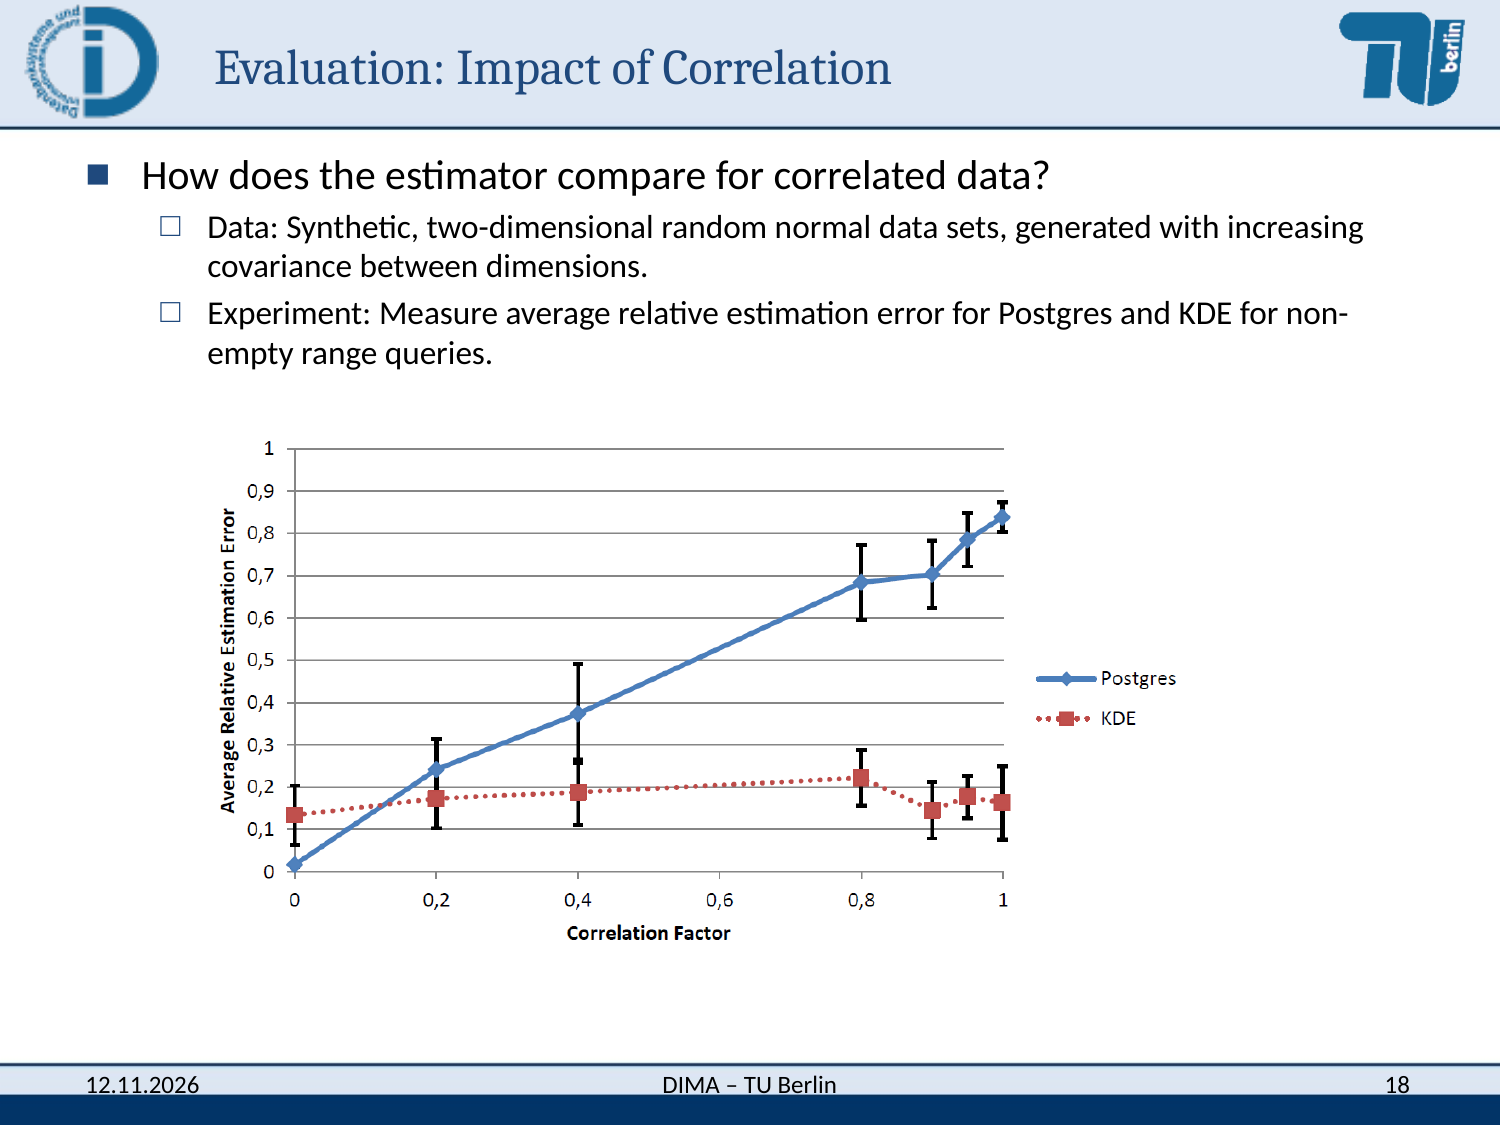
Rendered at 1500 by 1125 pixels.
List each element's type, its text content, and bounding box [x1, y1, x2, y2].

footer DIMA – TU Berlin [512, 1066, 988, 1102]
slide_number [70, 1066, 421, 1102]
list How does the estimator compare for correlated data? Data: Synthetic, two-dimensional random normal data sets, generated with increasing covariance between dimensions. Experiment: Measure average relative estimation error for Postgres and KDE for non-empty range queries. [70, 140, 1430, 1043]
picture [0, 0, 1500, 1125]
title Evaluation: Impact of Correlation [199, 11, 1325, 118]
slide_number 18 [1074, 1065, 1425, 1102]
